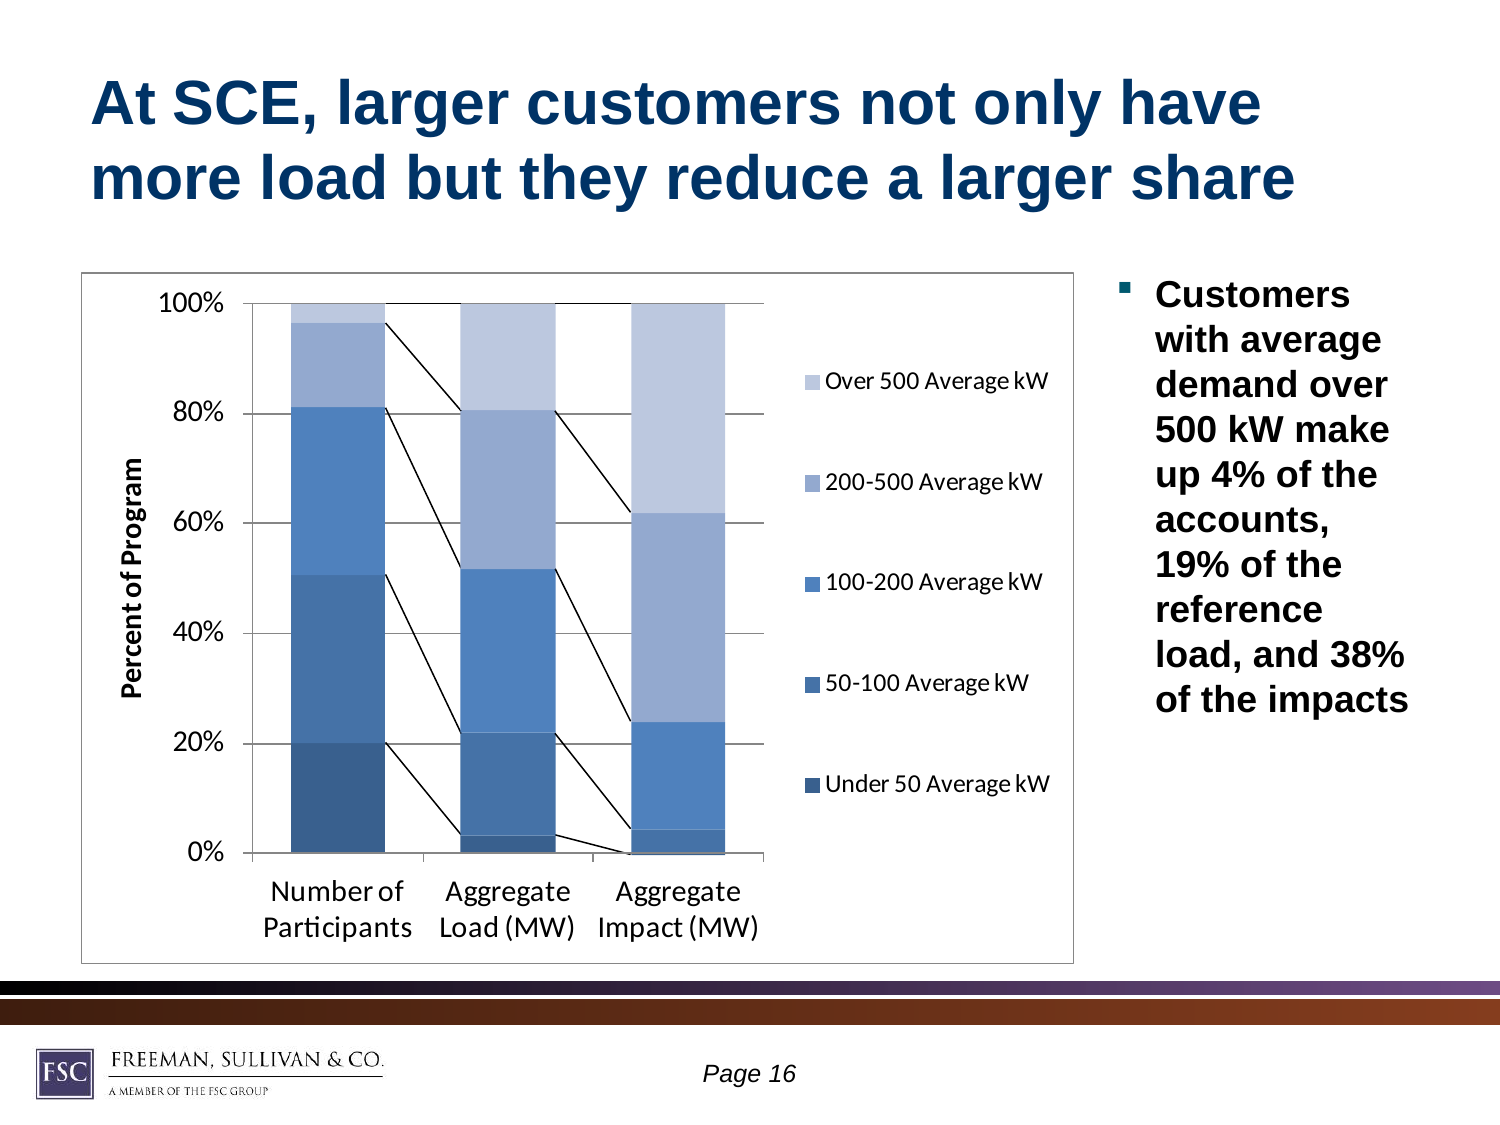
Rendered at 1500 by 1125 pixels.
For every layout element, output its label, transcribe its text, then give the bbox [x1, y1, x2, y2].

title At SCE, larger customers not only have more load but they reduce a larger share [74, 44, 1426, 230]
list Customers with average demand over 500 kW make up 4% of the accounts, 19% of the reference load, and 38% of the impacts [1101, 262, 1426, 1006]
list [78, 270, 1075, 965]
slide_number Page 15 [589, 1050, 910, 1084]
picture [32, 1046, 387, 1100]
